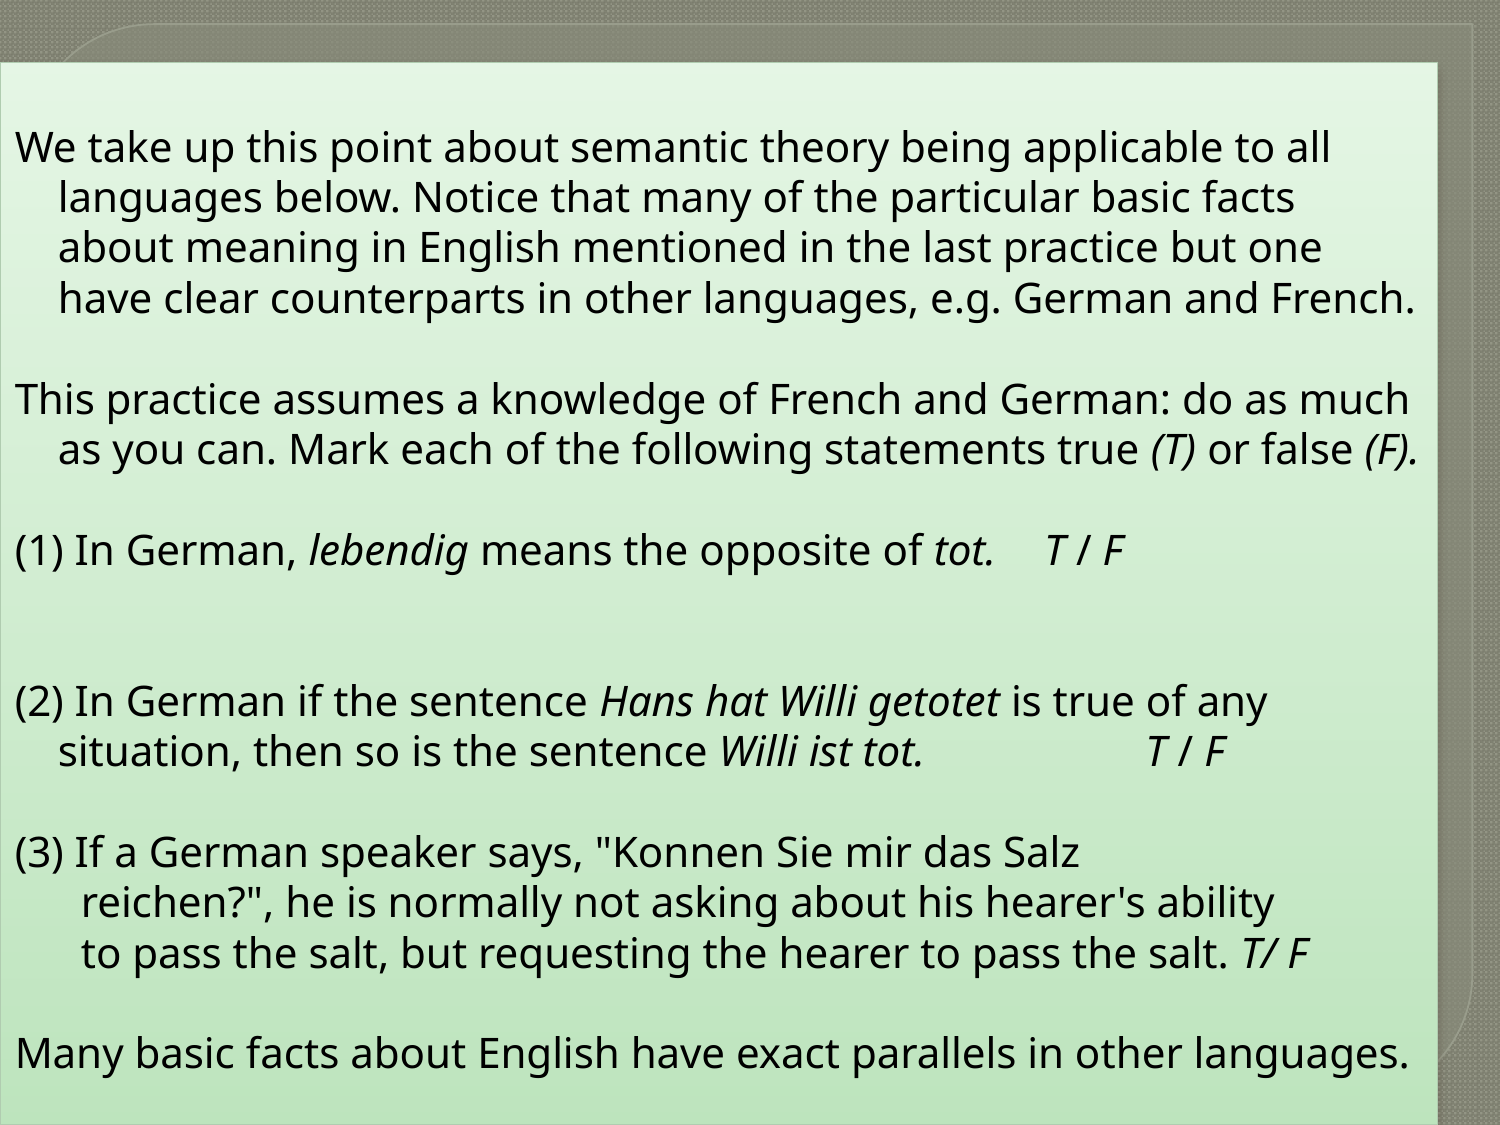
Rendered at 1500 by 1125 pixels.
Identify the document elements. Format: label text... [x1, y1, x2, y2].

list We take up this point about semantic theory being applicable to all languages below. Notice that many of the particular basic facts about meaning in English mentioned in the last practice but one have clear counterparts in other languages, e.g. German and French. This practice assumes a knowledge of French and German: do as much as you can. Mark each of the following statements true (T) or false (F). (1) In German, lebendig means the opposite of tot. T / F (2) In German if the sentence Hans hat Willi getotet is true of any situation, then so is the sentence Willi ist tot. T / F (3) If a German speaker says, "Konnen Sie mir das Salz reichen?", he is normally not asking about his hearer's ability to pass the salt, but requesting the hearer to pass the salt. T/ F Many basic facts about English have exact parallels in other languages. [0, 62, 1438, 1125]
